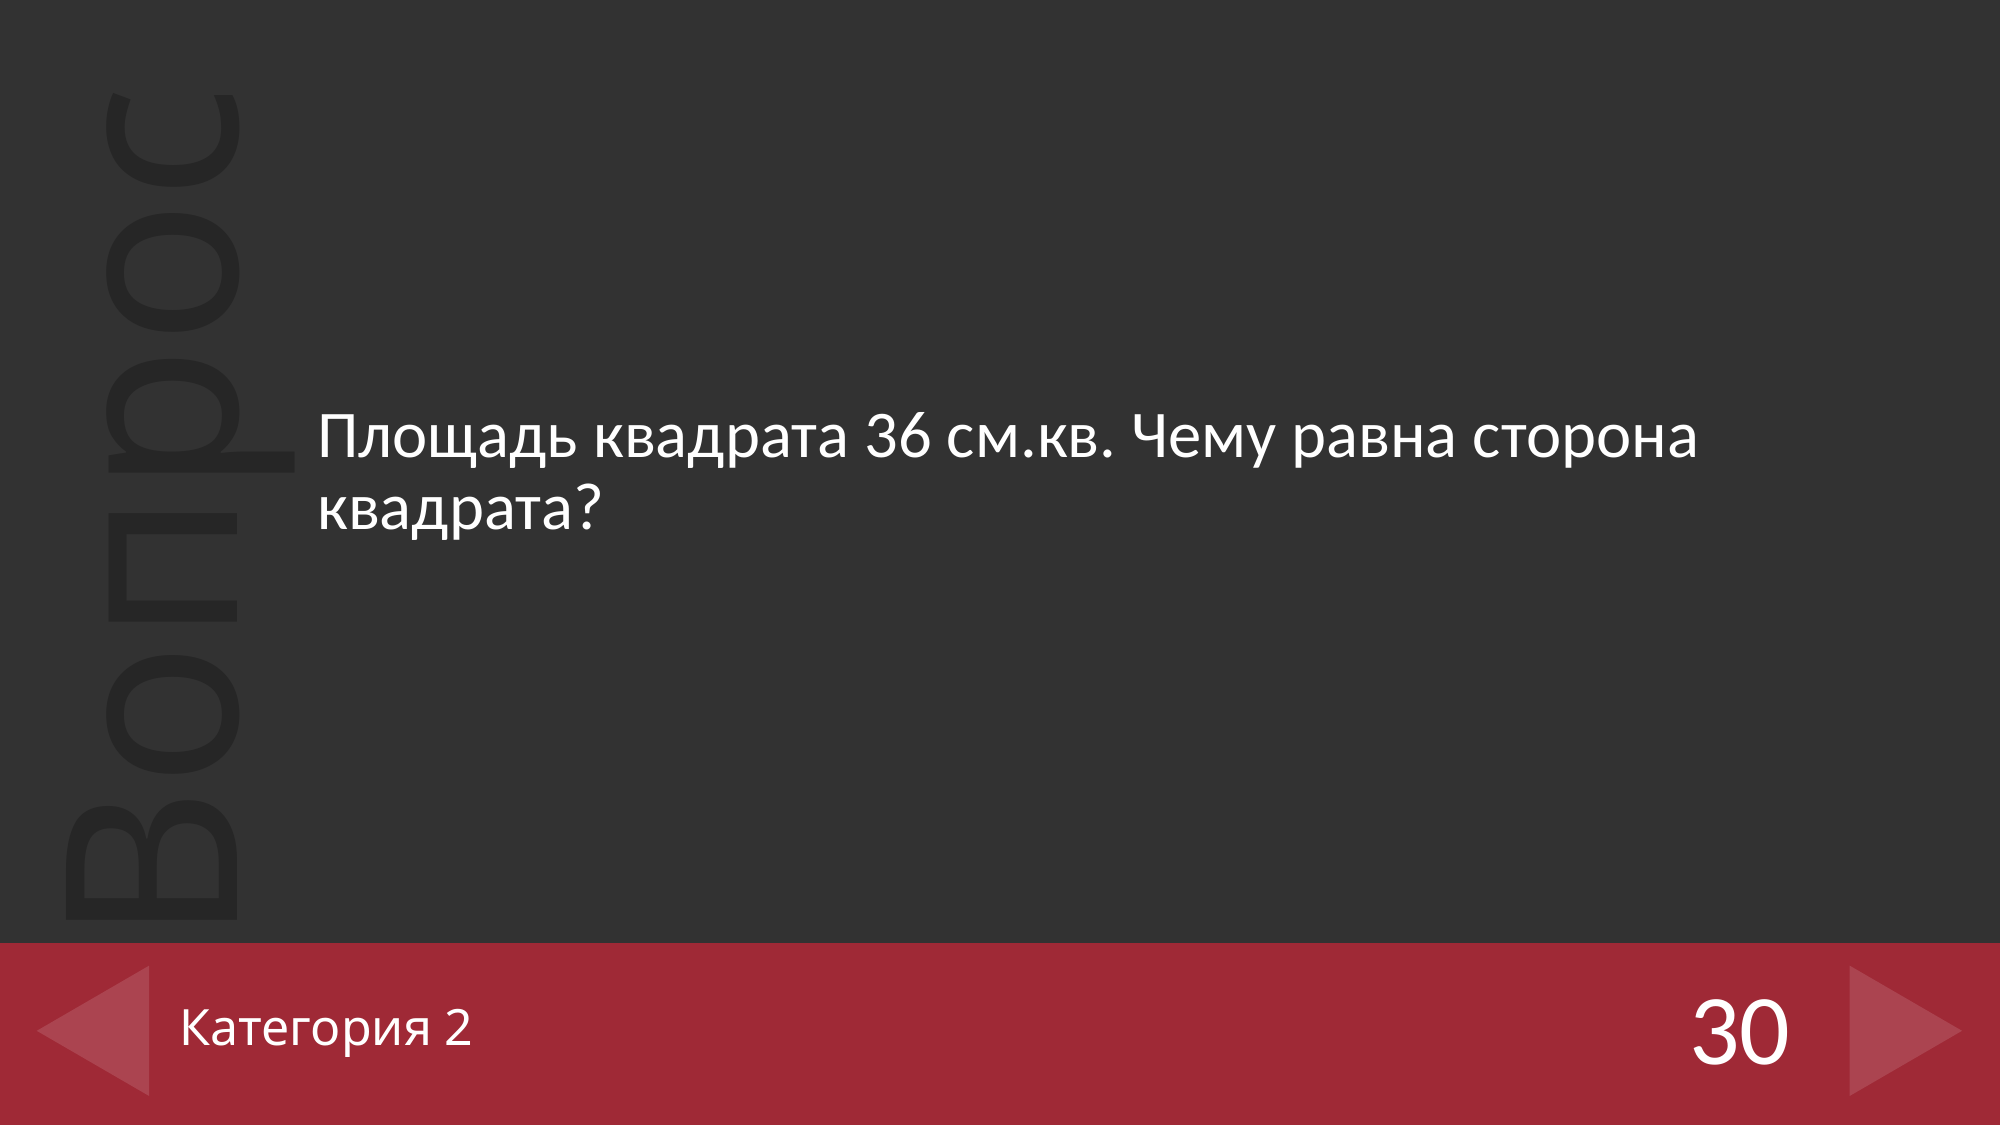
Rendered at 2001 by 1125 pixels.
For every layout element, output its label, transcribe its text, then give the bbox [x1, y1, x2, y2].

list 30 [1494, 967, 1806, 1097]
title Категория 2 [164, 965, 1472, 1094]
list Площадь квадрата 36 см.кв. Чему равна сторона квадрата? [302, 307, 1760, 636]
